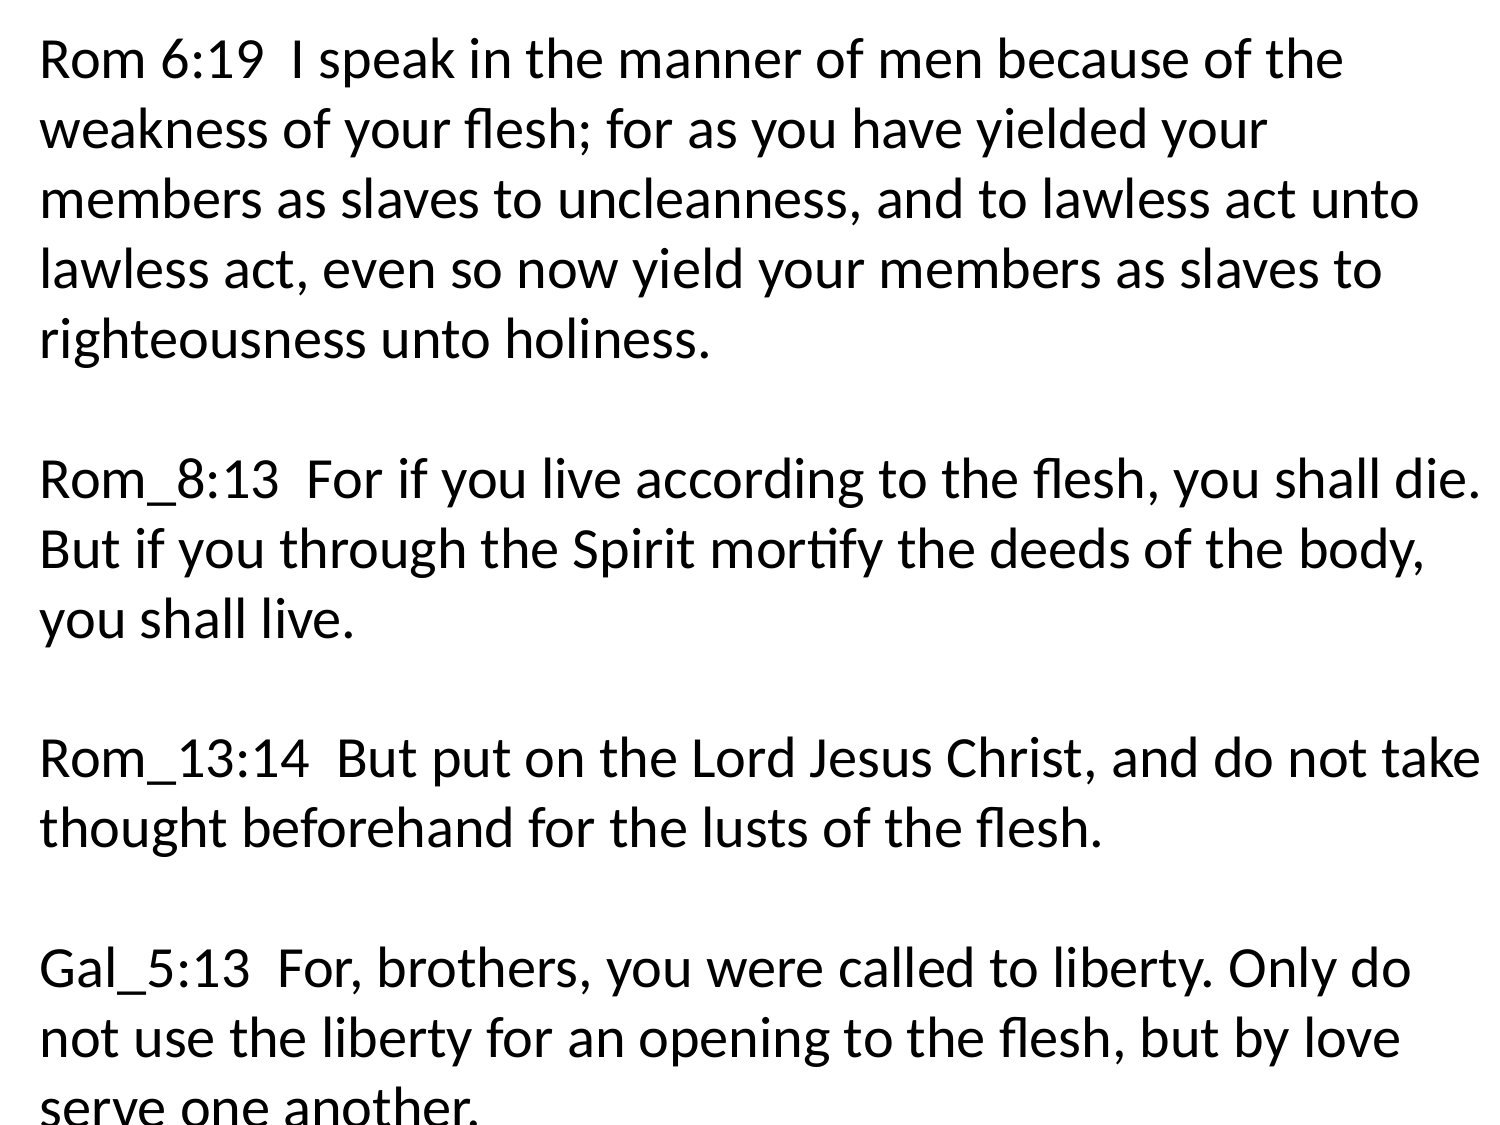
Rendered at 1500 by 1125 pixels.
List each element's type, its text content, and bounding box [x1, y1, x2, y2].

text_box Rom 6:19 I speak in the manner of men because of the weakness of your flesh; for as you have yielded your members as slaves to uncleanness, and to lawless act unto lawless act, even so now yield your members as slaves to righteousness unto holiness. Rom_8:13 For if you live according to the flesh, you shall die. But if you through the Spirit mortify the deeds of the body, you shall live. Rom_13:14 But put on the Lord Jesus Christ, and do not take thought beforehand for the lusts of the flesh. Gal_5:13 For, brothers, you were called to liberty. Only do not use the liberty for an opening to the flesh, but by love serve one another. [24, 12, 1500, 1125]
